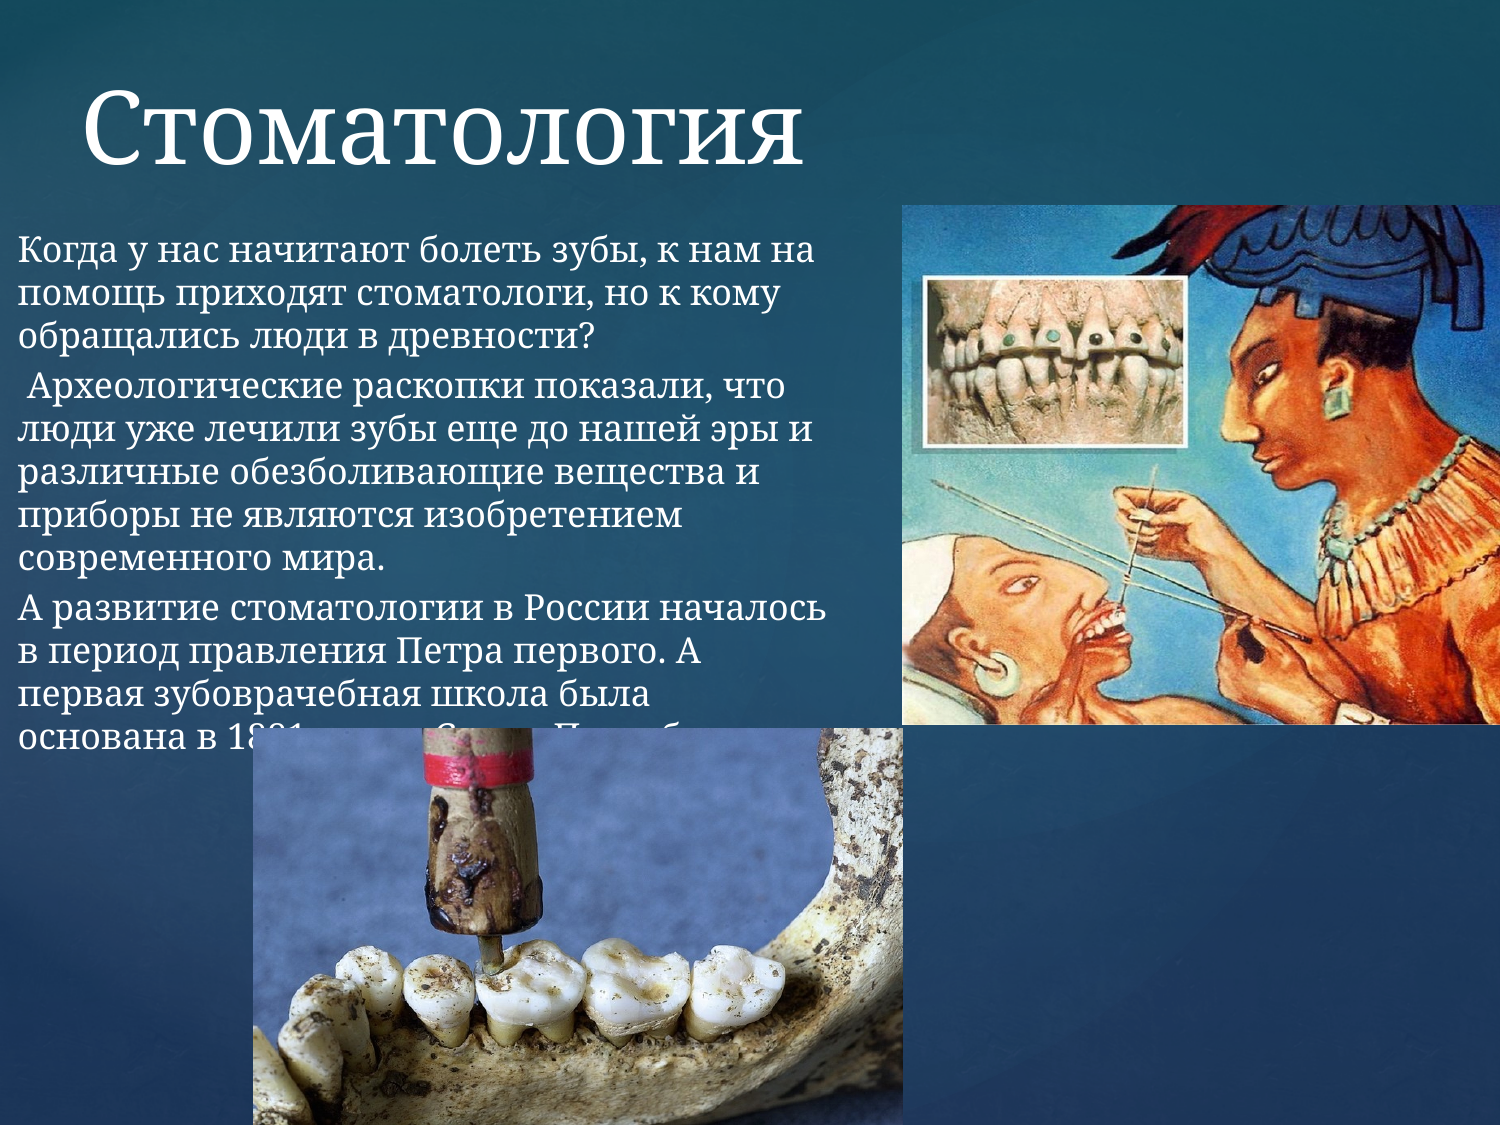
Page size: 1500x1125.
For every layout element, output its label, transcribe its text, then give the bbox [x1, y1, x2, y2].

list Когда у нас начитают болеть зубы, к нам на помощь приходят стоматологи, но к кому обращались люди в древности? Археологические раскопки показали, что люди уже лечили зубы еще до нашей эры и различные обезболивающие вещества и приборы не являются изобретением современного мира. А развитие стоматологии в России началось в период правления Петра первого. А первая зубоврачебная школа была основана в 1881 году в Санкт-Петербурге. [0, 196, 845, 787]
title Стоматология [64, 42, 1303, 193]
picture [253, 727, 903, 1125]
picture [901, 204, 1500, 726]
